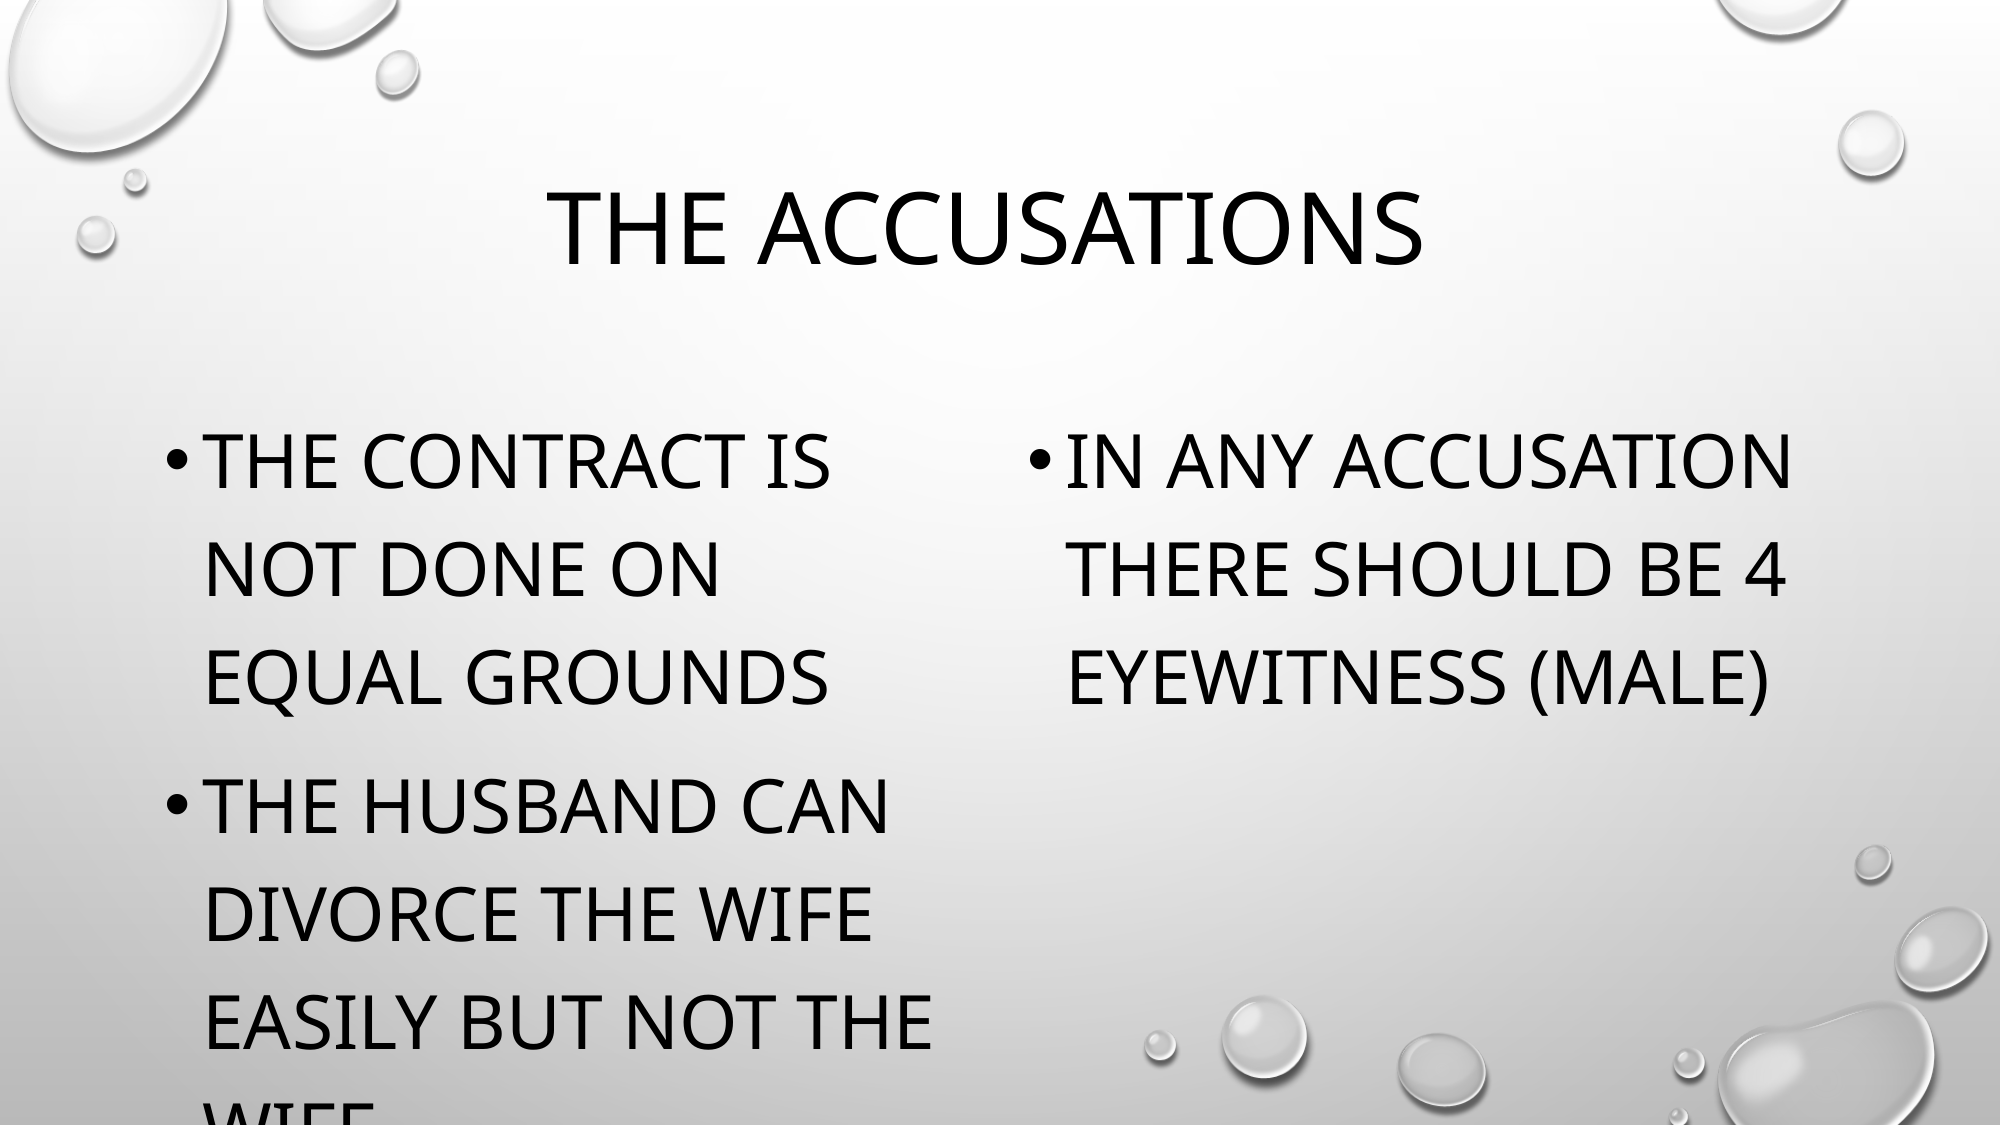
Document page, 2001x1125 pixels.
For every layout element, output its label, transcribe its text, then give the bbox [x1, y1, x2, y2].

title The Accusations [149, 101, 1851, 364]
picture [0, 0, 2000, 1125]
list In any accusation there should be 4 eyewitness (male) [1012, 388, 1850, 950]
list The contract is not done on equal grounds The husband can divorce the wife easily but not the wife The children belongs to the husband Quran gives the husband a power to punish the wife slightly [149, 388, 988, 950]
